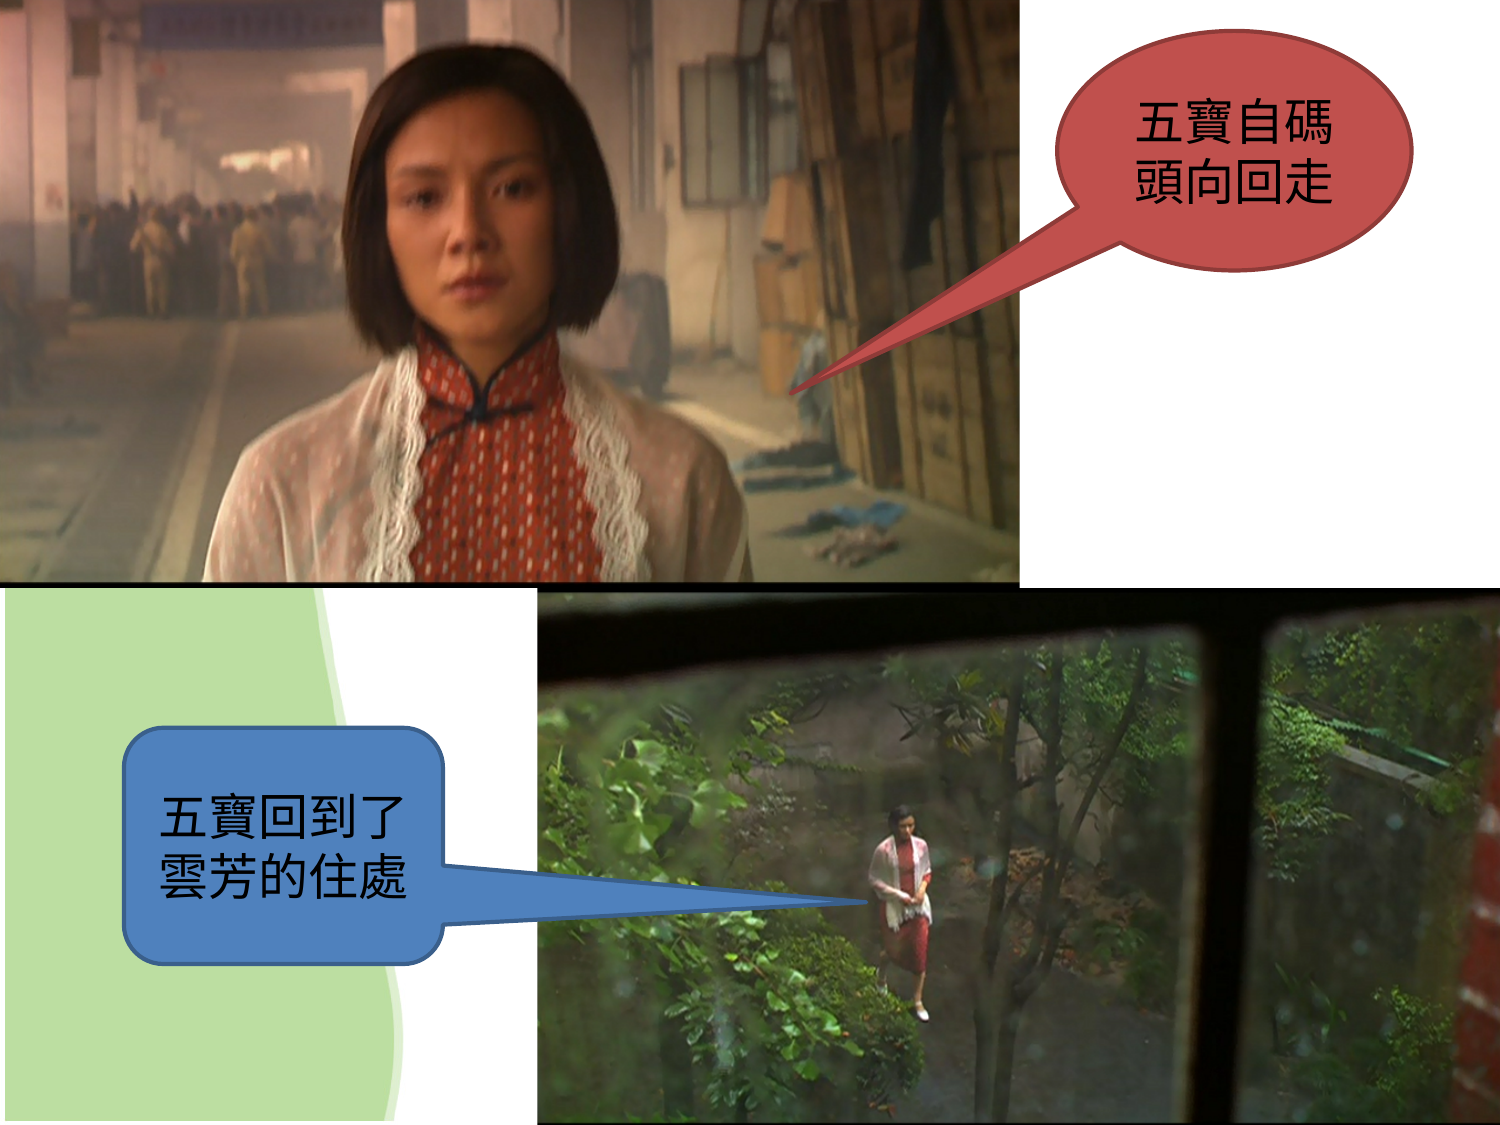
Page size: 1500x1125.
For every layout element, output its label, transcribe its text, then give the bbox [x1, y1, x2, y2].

text_box 五寶自碼頭向回走 [1025, 28, 1414, 289]
text_box 五寶回到了雲芳的住處 [121, 725, 532, 967]
picture [0, 0, 1500, 1125]
